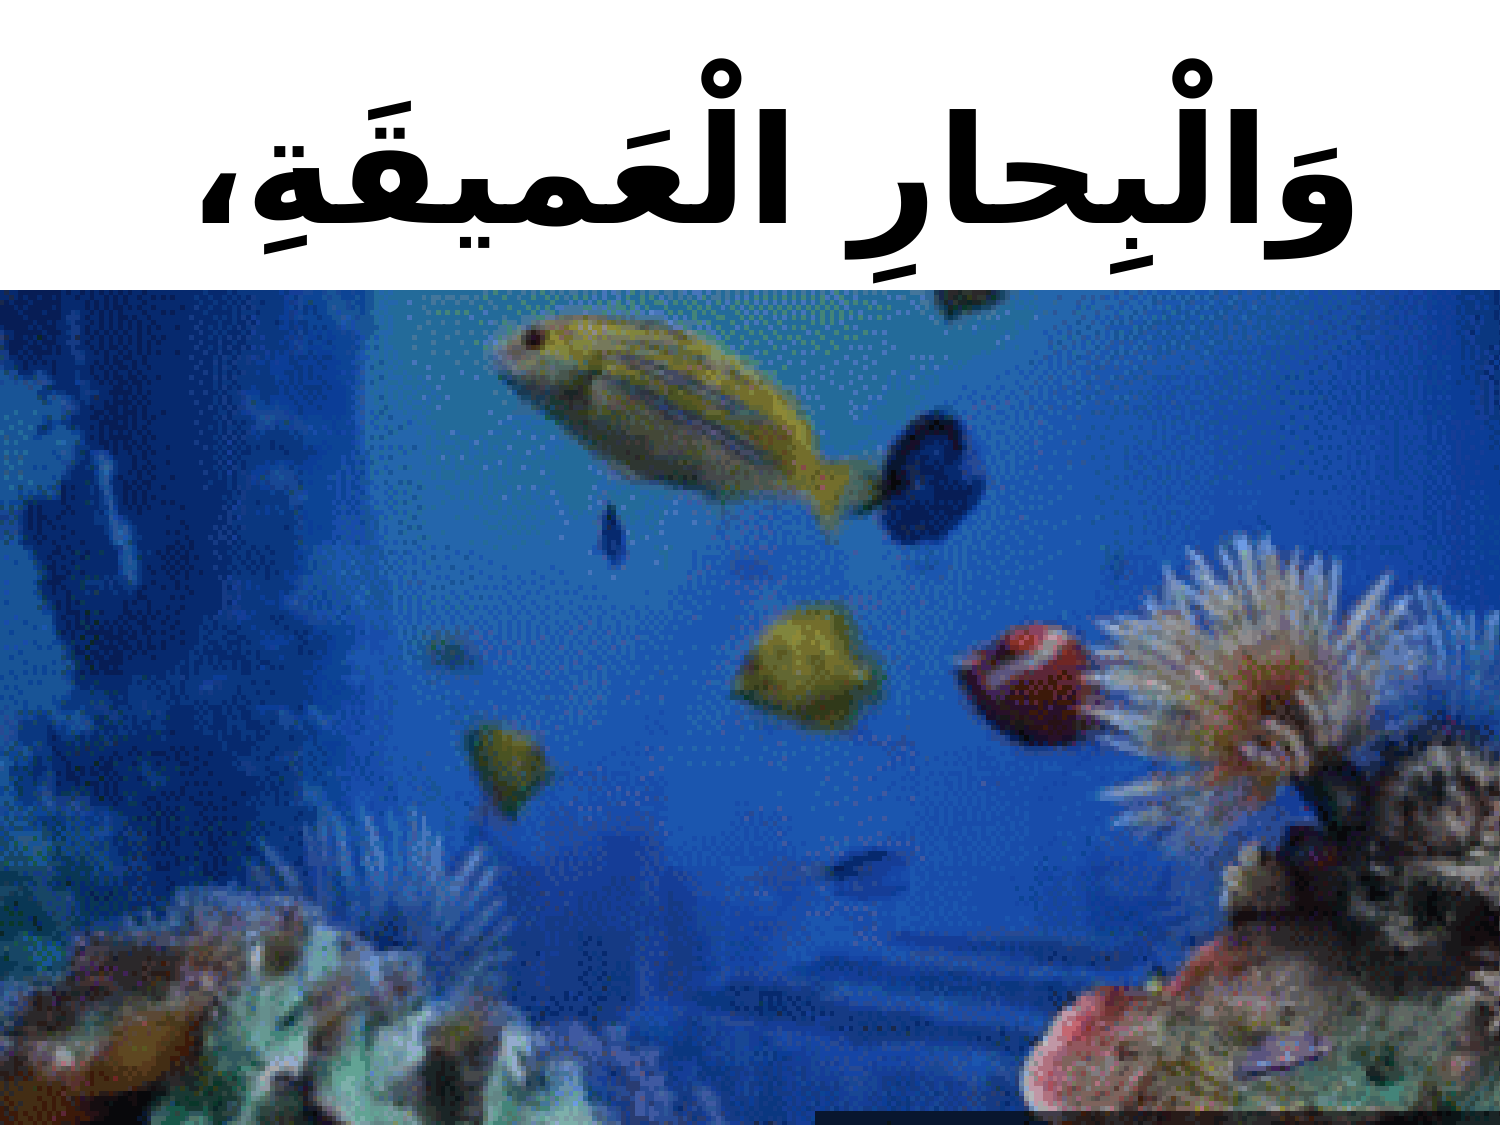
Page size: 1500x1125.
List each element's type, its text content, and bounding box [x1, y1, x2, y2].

picture [0, 290, 1500, 1125]
text_box وَالْبِحارِ الْعَميقَةِ، [121, 66, 1379, 262]
